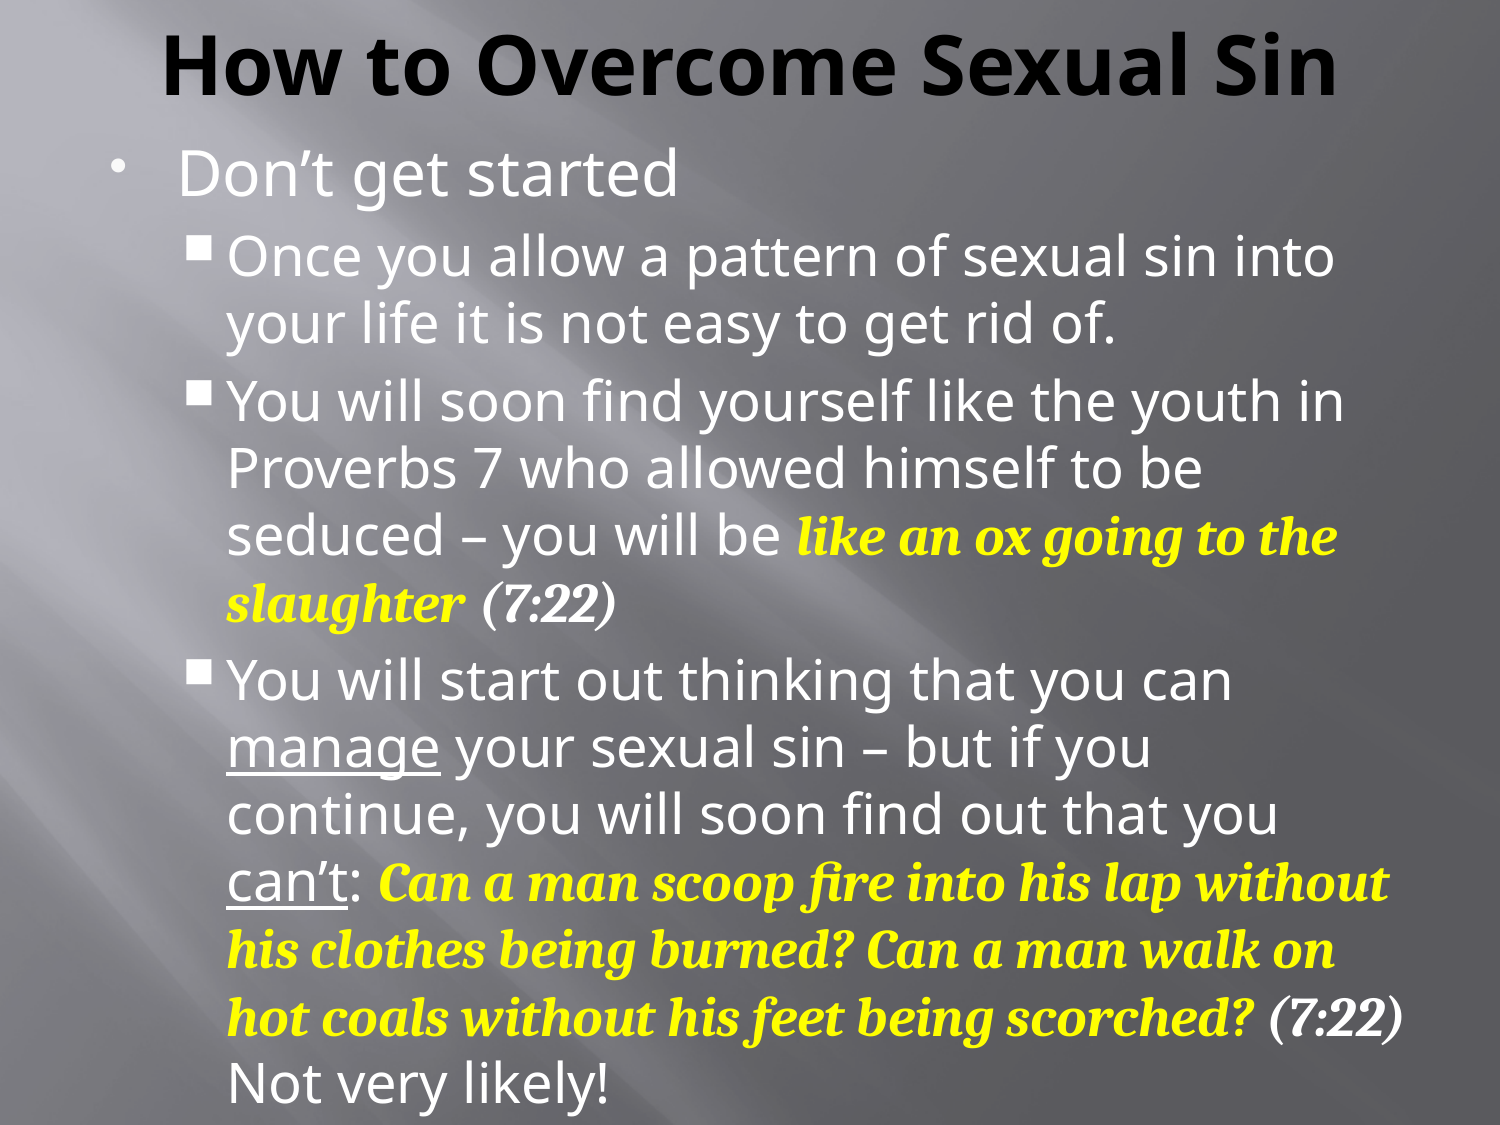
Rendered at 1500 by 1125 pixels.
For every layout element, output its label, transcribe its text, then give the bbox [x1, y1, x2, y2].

list Don’t get started Once you allow a pattern of sexual sin into your life it is not easy to get rid of. You will soon find yourself like the youth in Proverbs 7 who allowed himself to be seduced – you will be like an ox going to the slaughter (7:22) You will start out thinking that you can manage your sexual sin – but if you continue, you will soon find out that you can’t: Can a man scoop fire into his lap without his clothes being burned? Can a man walk on hot coals without his feet being scorched? (7:22) Not very likely! [75, 125, 1425, 1125]
title How to Overcome Sexual Sin [0, 0, 1500, 125]
